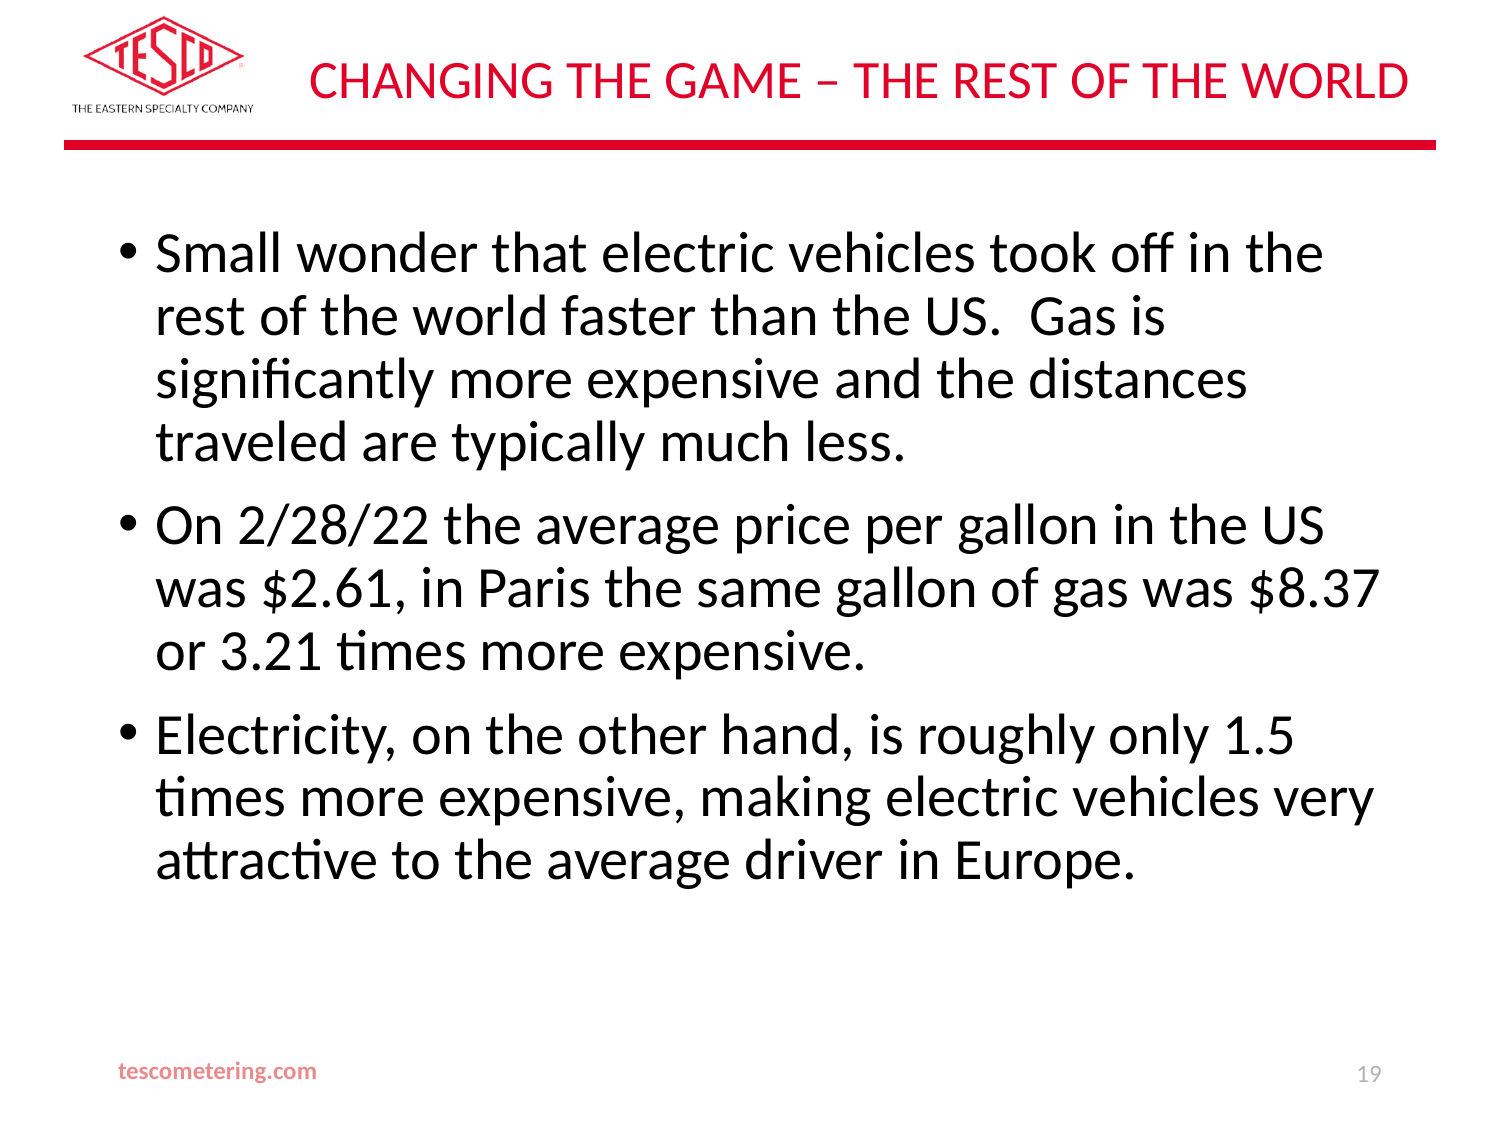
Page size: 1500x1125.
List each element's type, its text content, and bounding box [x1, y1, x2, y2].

footer tescometering.com [103, 1039, 610, 1100]
title Changing the Game – the rest of the world [255, 24, 1438, 137]
slide_number 19 [1059, 1042, 1397, 1103]
picture [72, 9, 256, 121]
list Small wonder that electric vehicles took off in the rest of the world faster than the US. Gas is significantly more expensive and the distances traveled are typically much less. On 2/28/22 the average price per gallon in the US was $2.61, in Paris the same gallon of gas was $8.37 or 3.21 times more expensive. Electricity, on the other hand, is roughly only 1.5 times more expensive, making electric vehicles very attractive to the average driver in Europe. [103, 214, 1397, 1010]
